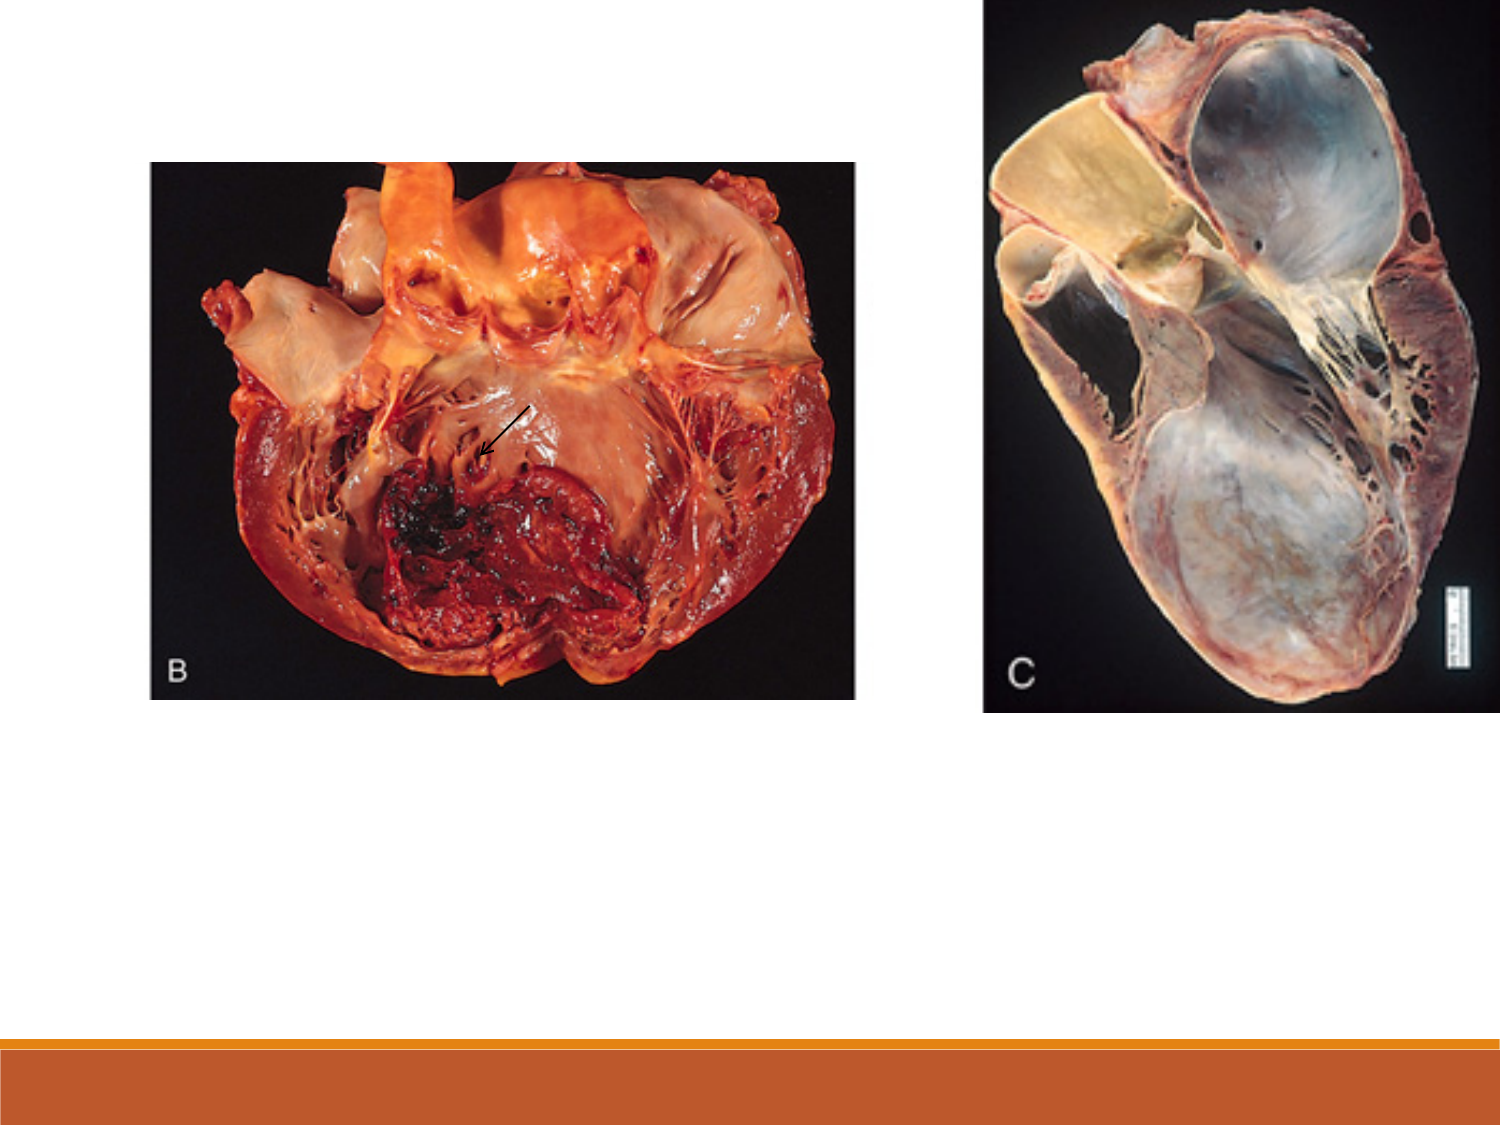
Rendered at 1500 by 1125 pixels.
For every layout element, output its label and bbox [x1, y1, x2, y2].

picture [974, 0, 1500, 713]
picture [135, 161, 874, 700]
